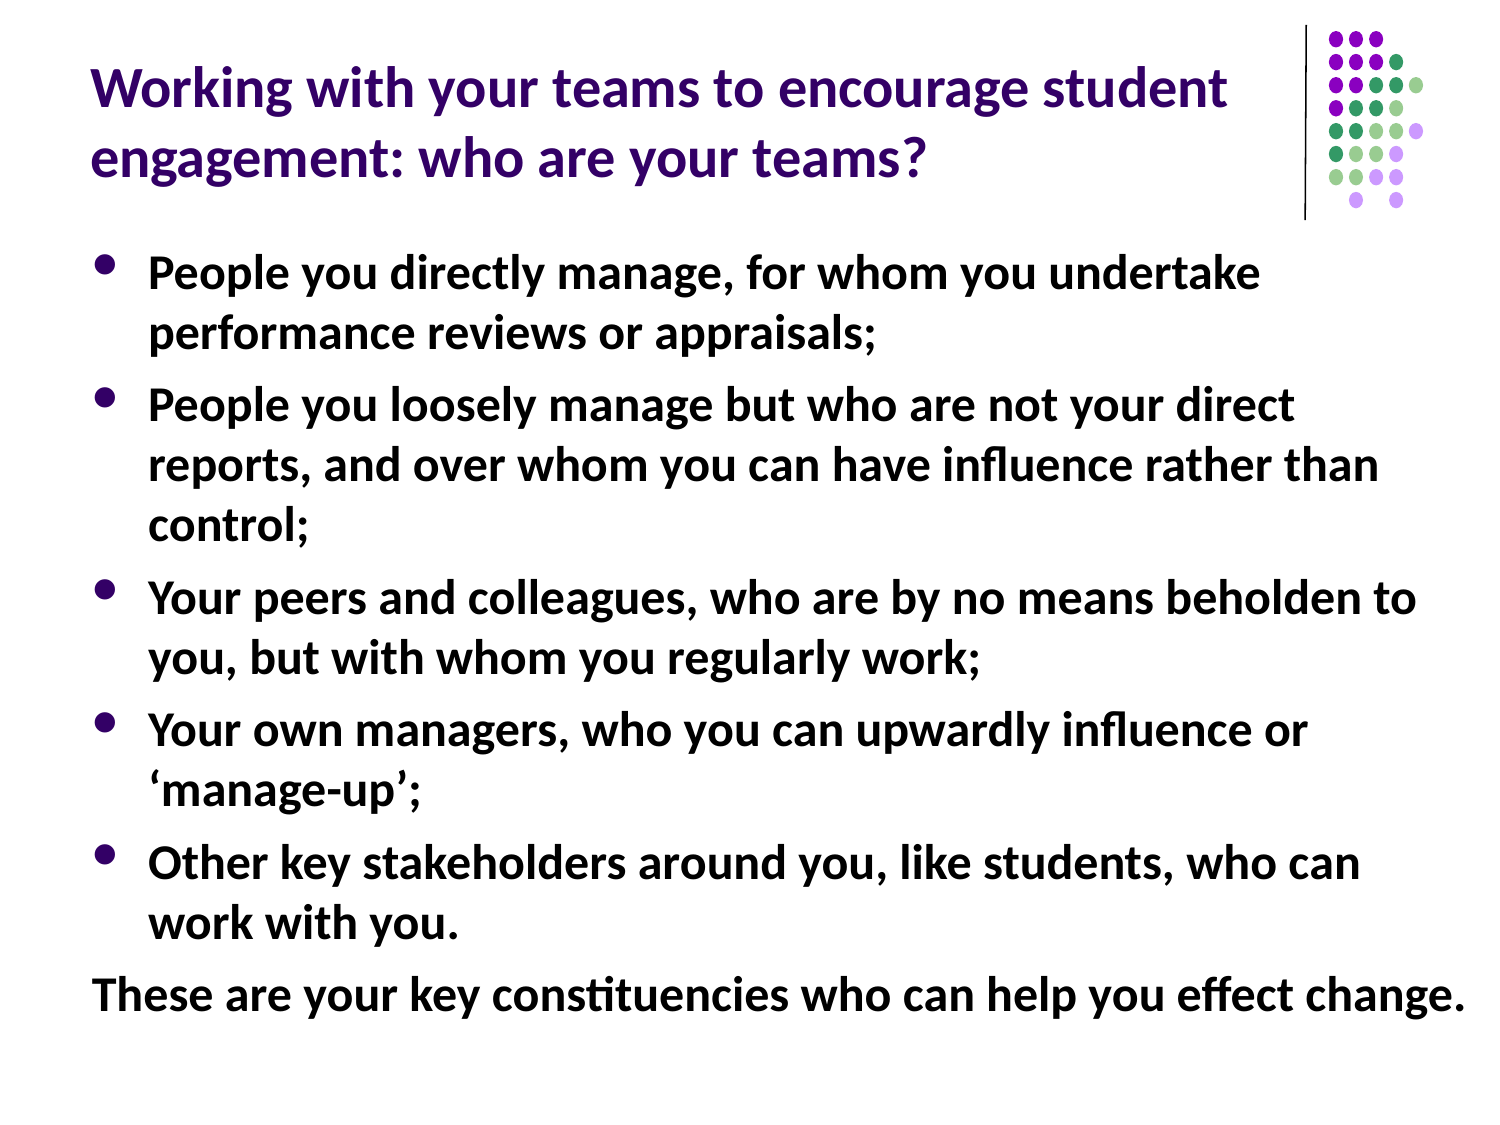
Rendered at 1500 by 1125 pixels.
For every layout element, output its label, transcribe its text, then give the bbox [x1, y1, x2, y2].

list People you directly manage, for whom you undertake performance reviews or appraisals; People you loosely manage but who are not your direct reports, and over whom you can have influence rather than control; Your peers and colleagues, who are by no means beholden to you, but with whom you regularly work; Your own managers, who you can upwardly influence or ‘manage-up’; Other key stakeholders around you, like students, who can work with you. These are your key constituencies who can help you effect change. [76, 231, 1483, 1018]
title Working with your teams to encourage student engagement: who are your teams? [74, 19, 1313, 197]
